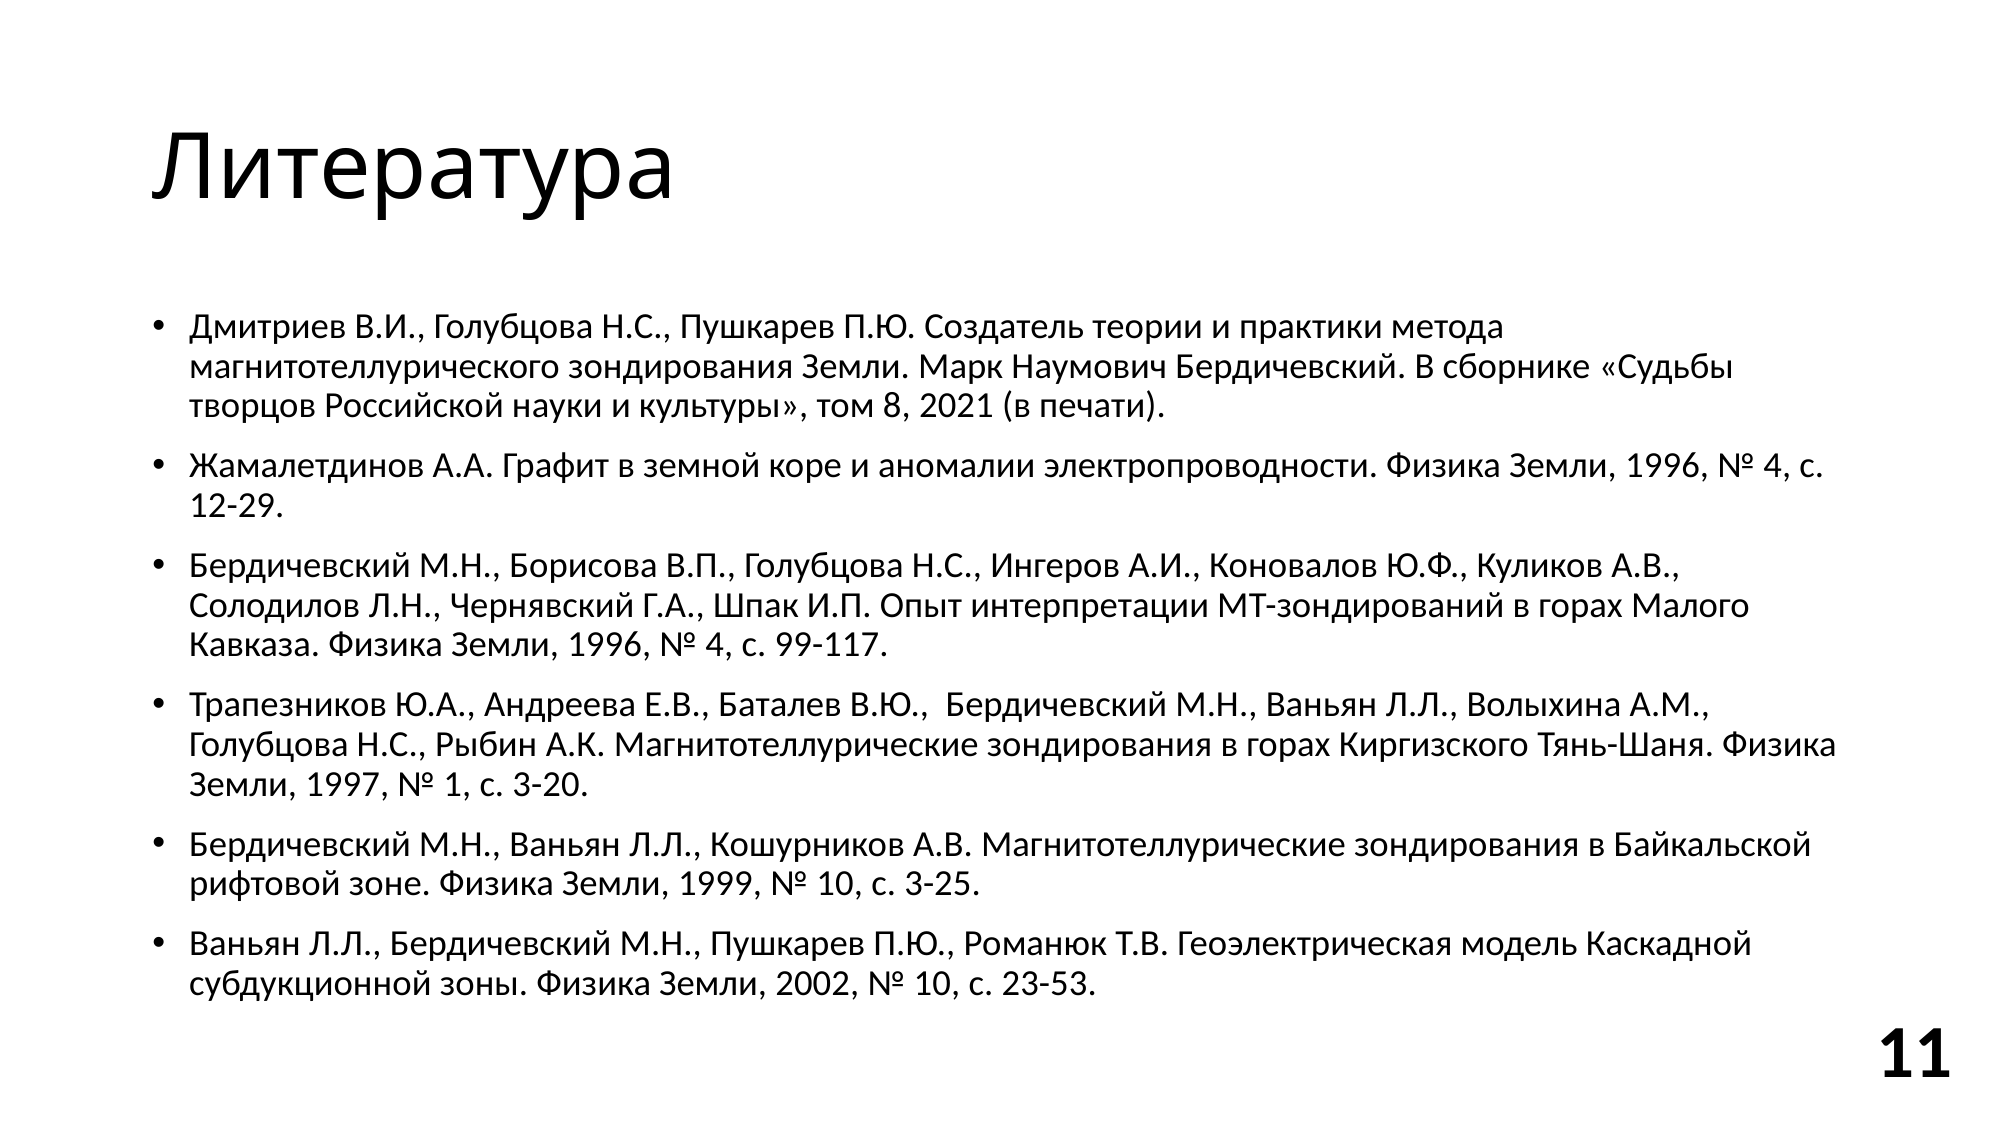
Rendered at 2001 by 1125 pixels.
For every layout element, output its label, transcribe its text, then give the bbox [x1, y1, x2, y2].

title Литература [137, 59, 1863, 278]
list Дмитриев В.И., Голубцова Н.С., Пушкарев П.Ю. Создатель теории и практики метода магнитотеллурического зондирования Земли. Марк Наумович Бердичевский. В сборнике «Судьбы творцов Российской науки и культуры», том 8, 2021 (в печати). Жамалетдинов А.А. Графит в земной коре и аномалии электропроводности. Физика Земли, 1996, № 4, с. 12-29. Бердичевский М.Н., Борисова В.П., Голубцова Н.С., Ингеров А.И., Коновалов Ю.Ф., Куликов А.В., Солодилов Л.Н., Чернявский Г.А., Шпак И.П. Опыт интерпретации МТ-зондирований в горах Малого Кавказа. Физика Земли, 1996, № 4, с. 99-117. Трапезников Ю.А., Андреева Е.В., Баталев В.Ю., Бердичевский М.Н., Ваньян Л.Л., Волыхина А.М., Голубцова Н.С., Рыбин А.К. Магнитотеллурические зондирования в горах Киргизского Тянь-Шаня. Физика Земли, 1997, № 1, с. 3-20. Бердичевский М.Н., Ваньян Л.Л., Кошурников А.В. Магнитотеллурические зондирования в Байкальской рифтовой зоне. Физика Земли, 1999, № 10, с. 3-25. Ваньян Л.Л., Бердичевский М.Н., Пушкарев П.Ю., Романюк Т.В. Геоэлектрическая модель Каскадной субдукционной зоны. Физика Земли, 2002, № 10, с. 23-53. [137, 299, 1871, 1014]
text_box 11 [1844, 995, 1968, 1101]
